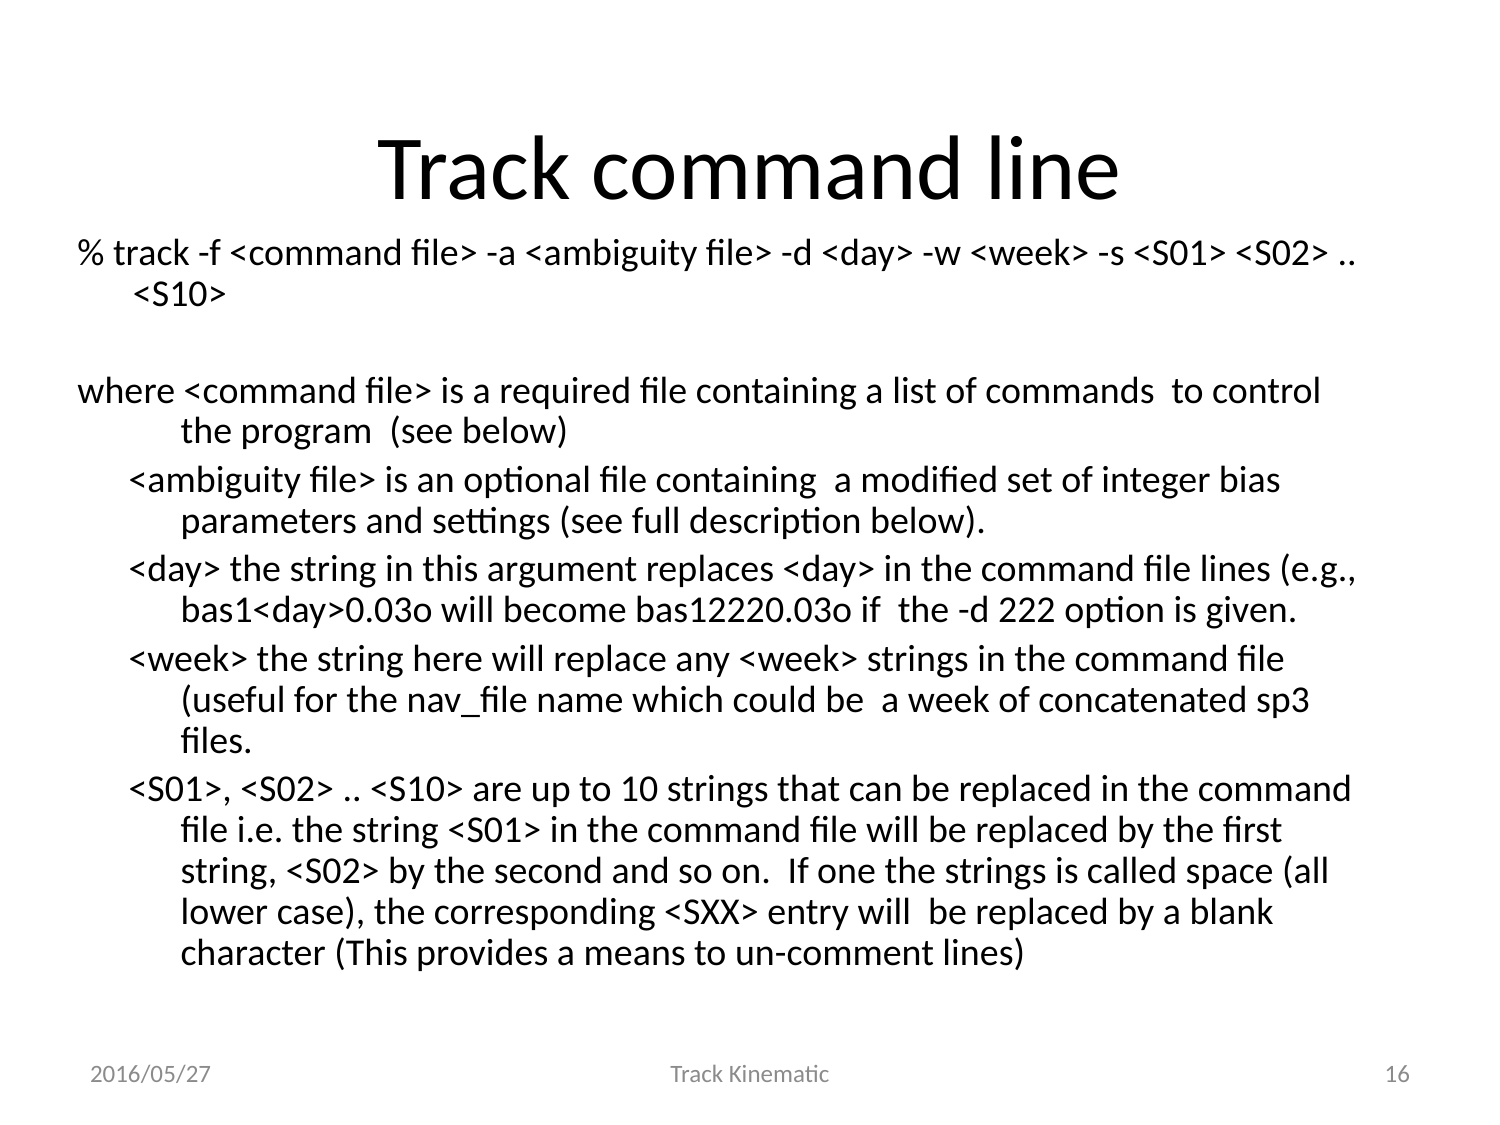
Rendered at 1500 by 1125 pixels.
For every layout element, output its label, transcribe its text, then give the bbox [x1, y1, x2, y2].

slide_number 16 [1074, 1042, 1425, 1103]
title Track command line [112, 99, 1388, 224]
list % track -f <command file> -a <ambiguity file> -d <day> -w <week> -s <S01> <S02> .. <S10> where <command file> is a required file containing a list of commands to control the program (see below) <ambiguity file> is an optional file containing a modified set of integer bias parameters and settings (see full description below). <day> the string in this argument replaces <day> in the command file lines (e.g., bas1<day>0.03o will become bas12220.03o if the -d 222 option is given. <week> the string here will replace any <week> strings in the command file (useful for the nav_file name which could be a week of concatenated sp3 files. <S01>, <S02> .. <S10> are up to 10 strings that can be replaced in the command file i.e. the string <S01> in the command file will be replaced by the first string, <S02> by the second and so on. If one the strings is called space (all lower case), the corresponding <SXX> entry will be replaced by a blank character (This provides a means to un-comment lines) [62, 224, 1388, 1000]
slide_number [75, 1042, 425, 1103]
footer Track Kinematic [512, 1042, 988, 1103]
